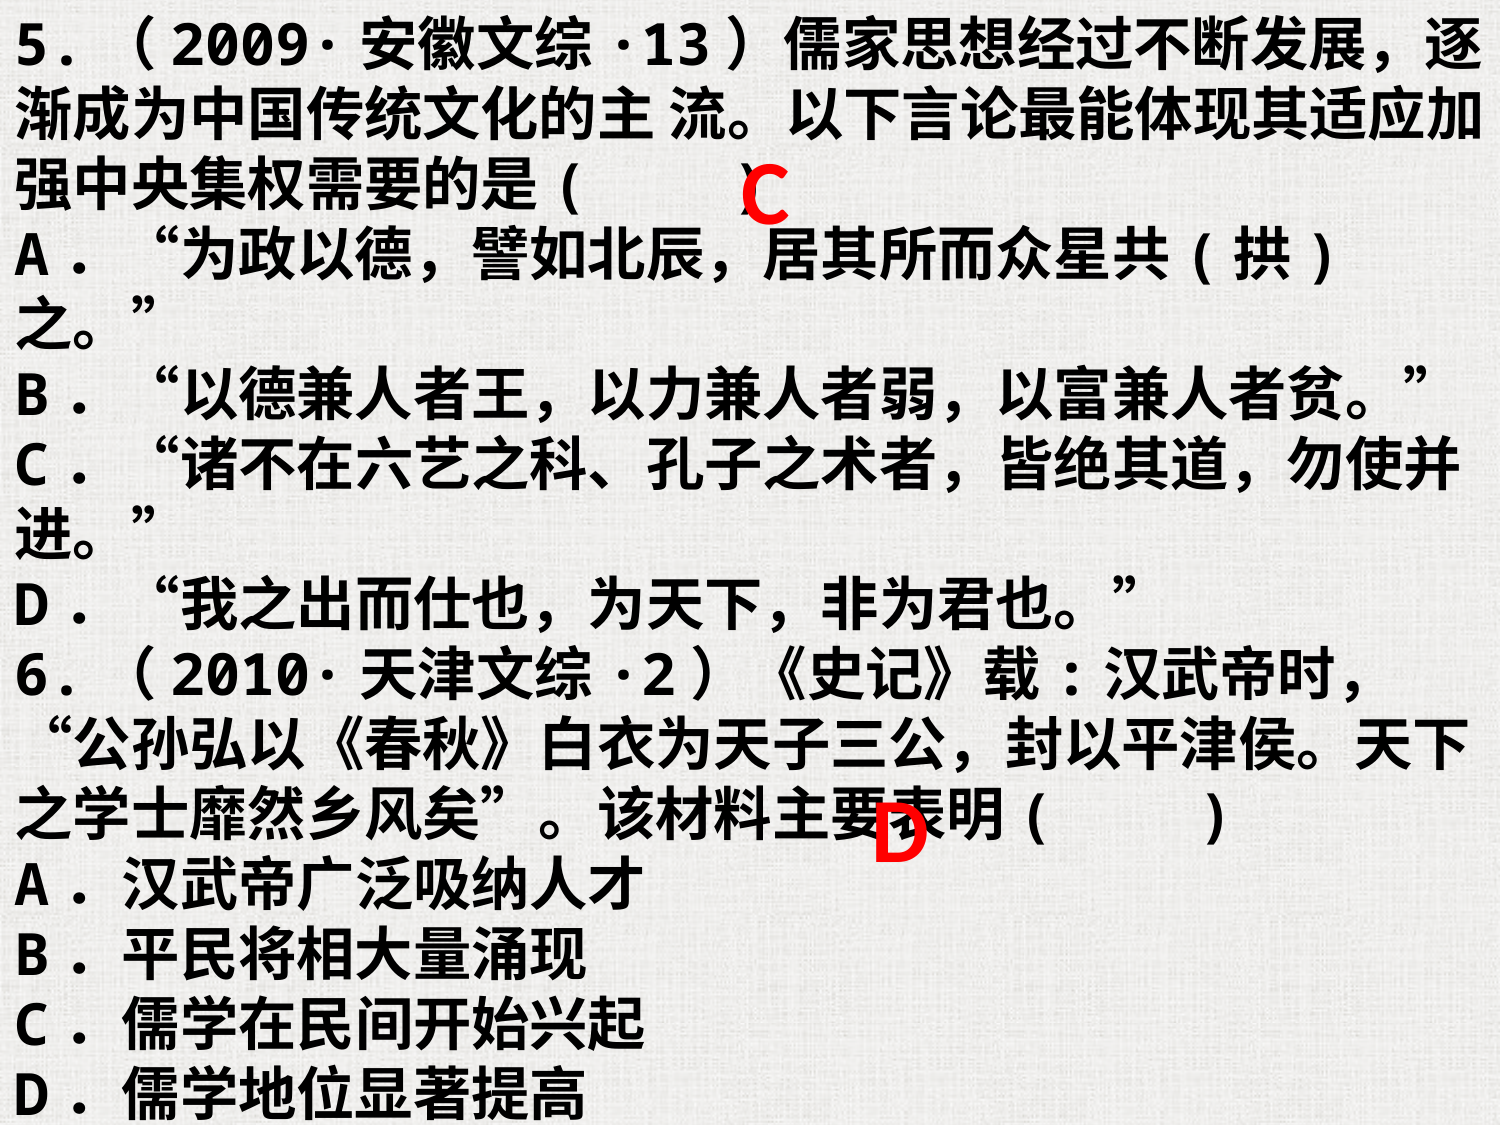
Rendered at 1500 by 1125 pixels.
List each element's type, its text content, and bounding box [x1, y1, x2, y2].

text_box D [856, 763, 1169, 888]
text_box 5.（2009·安徽文综·13）儒家思想经过不断发展，逐渐成为中国传统文化的主 流。以下言论最能体现其适应加强中央集权需要的是( ) A．“为政以德，譬如北辰，居其所而众星共(拱)之。” B．“以德兼人者王，以力兼人者弱，以富兼人者贫。” C．“诸不在六艺之科、孔子之术者，皆绝其道，勿使并进。” D．“我之出而仕也，为天下，非为君也。” 6.（2010·天津文综·2）《史记》载:汉武帝时，“公孙弘以《春秋》白衣为天子三公，封以平津侯。天下之学士靡然乡风矣”。该材料主要表明( ) A．汉武帝广泛吸纳人才 B．平民将相大量涌现 C．儒学在民间开始兴起 D．儒学地位显著提高 [0, 0, 1500, 1125]
text_box C [726, 125, 1039, 251]
